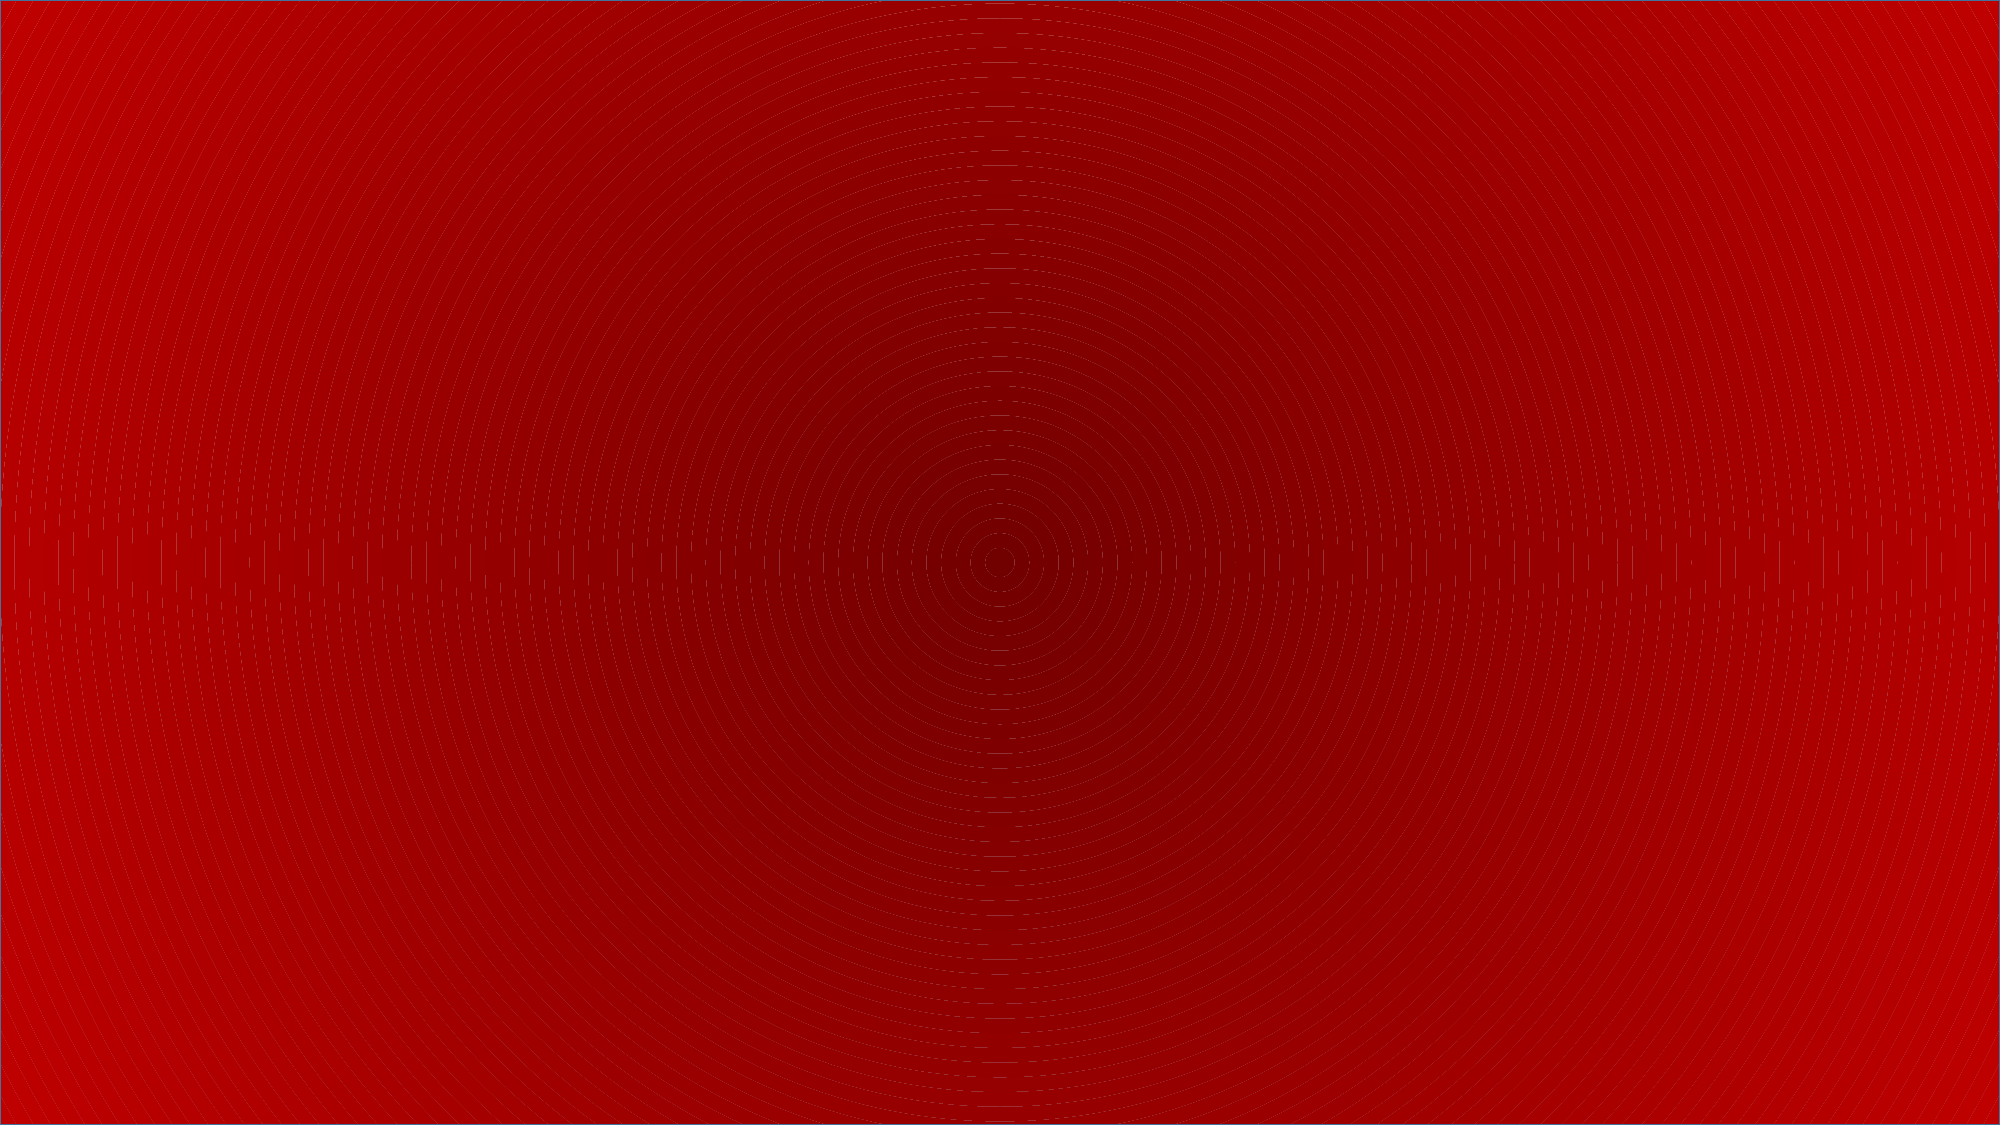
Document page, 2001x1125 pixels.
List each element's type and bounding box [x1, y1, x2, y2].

text_box [0, 0, 2000, 1125]
